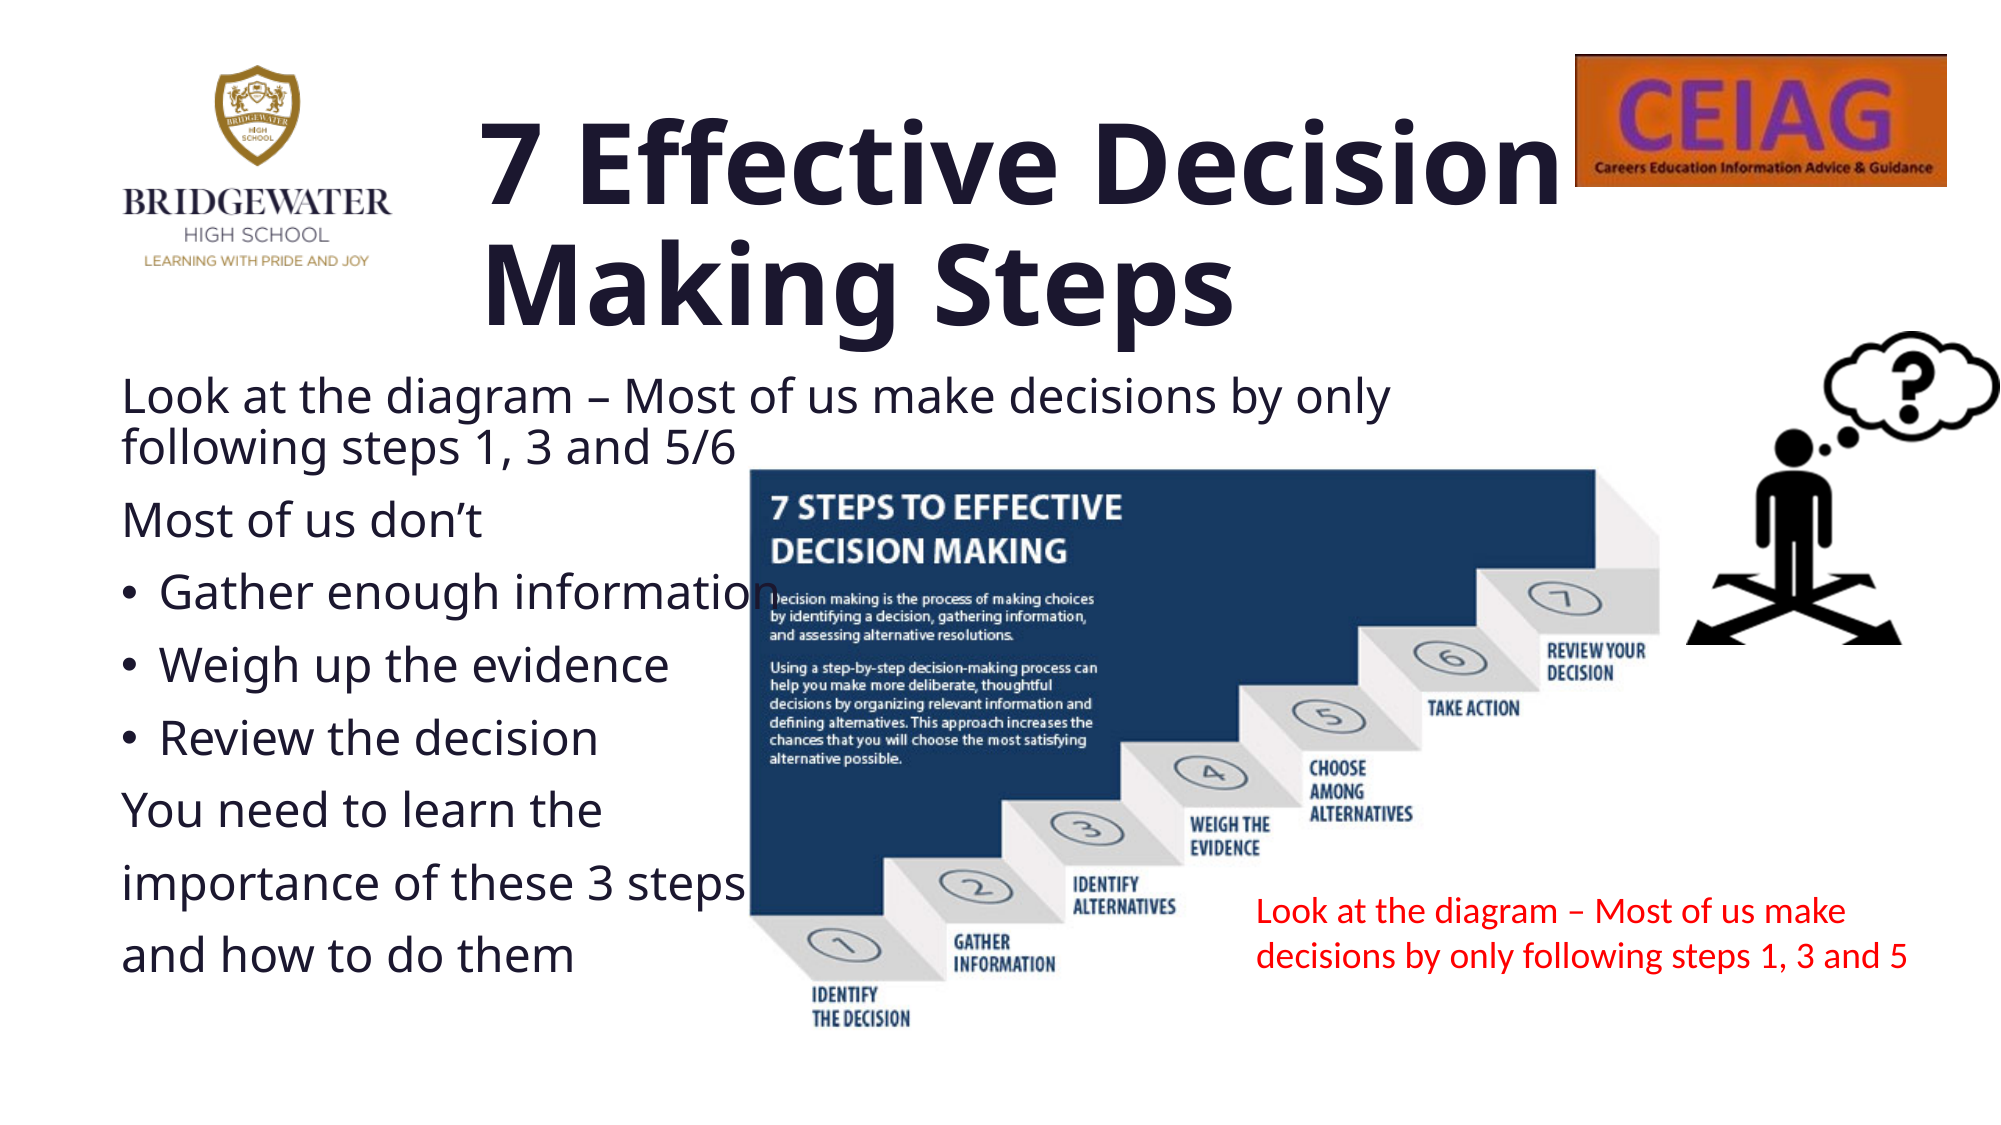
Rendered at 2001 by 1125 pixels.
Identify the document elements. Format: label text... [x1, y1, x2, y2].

picture [1575, 54, 1947, 187]
picture [1686, 331, 2000, 645]
picture [736, 454, 1674, 1085]
title 7 Effective Decision Making Steps [464, 110, 1759, 358]
text_box Look at the diagram – Most of us make decisions by only following steps 1, 3 and 5 [1674, 878, 1937, 983]
list Look at the diagram – Most of us make decisions by only following steps 1, 3 and 5/6 Most of us don’t Gather enough information Weigh up the evidence Review the decision You need to learn the importance of these 3 steps and how to do them [106, 364, 1492, 993]
